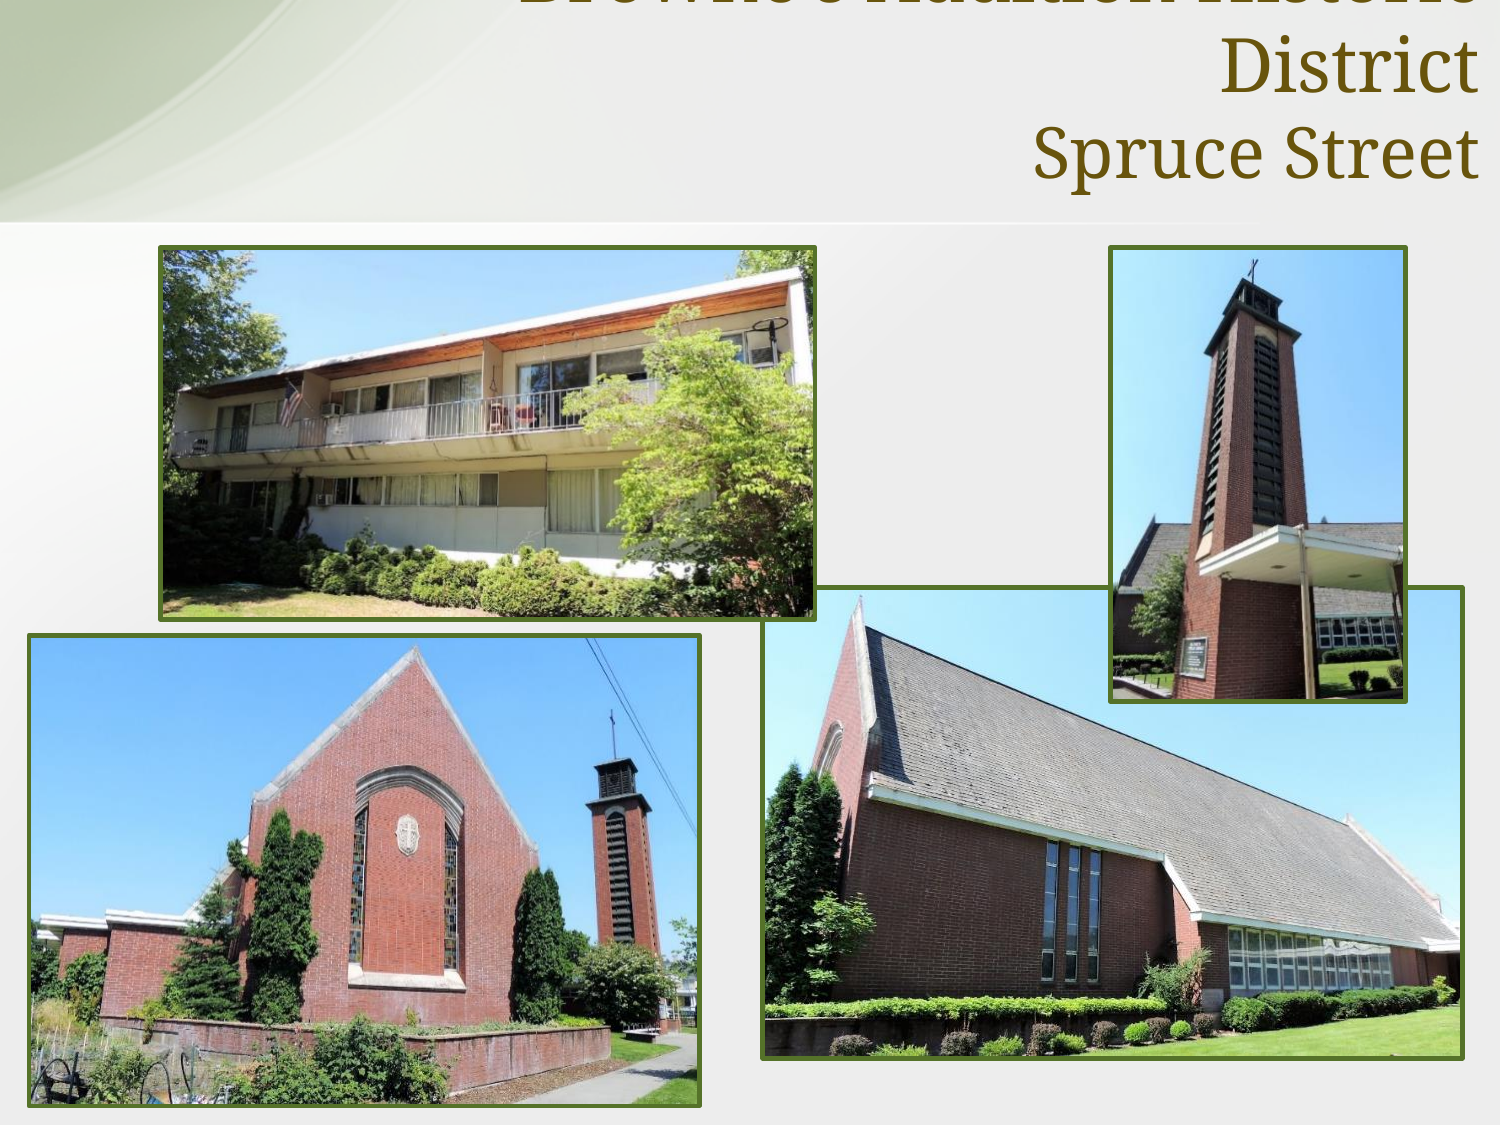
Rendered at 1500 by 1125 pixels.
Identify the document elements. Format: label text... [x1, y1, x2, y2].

title Browne’s Addition Historic District Spruce Street [395, 0, 1496, 200]
picture [0, 0, 1500, 1125]
